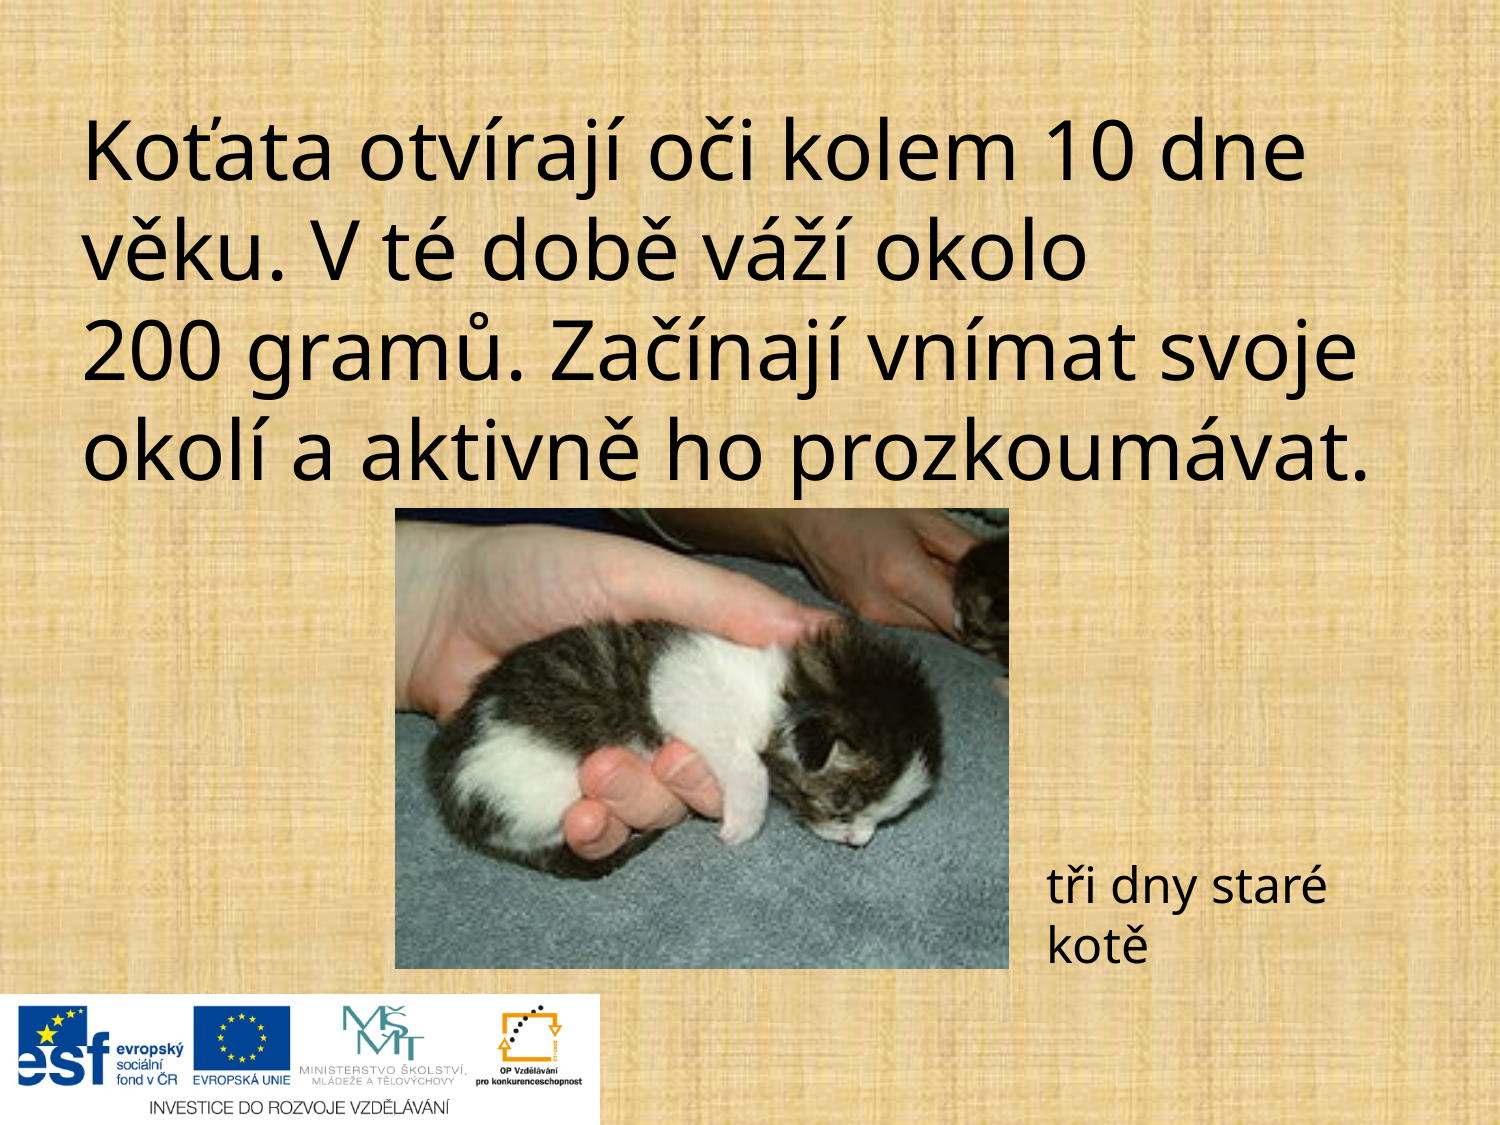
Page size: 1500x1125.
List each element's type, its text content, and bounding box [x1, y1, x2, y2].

text_box Koťata otvírají oči kolem 10 dne věku. V té době váží okolo 200 gramů. Začínají vnímat svoje okolí a aktivně ho prozkoumávat. [66, 89, 1449, 505]
text_box tři dny staré kotě [1031, 845, 1422, 981]
picture [0, 0, 1500, 1125]
